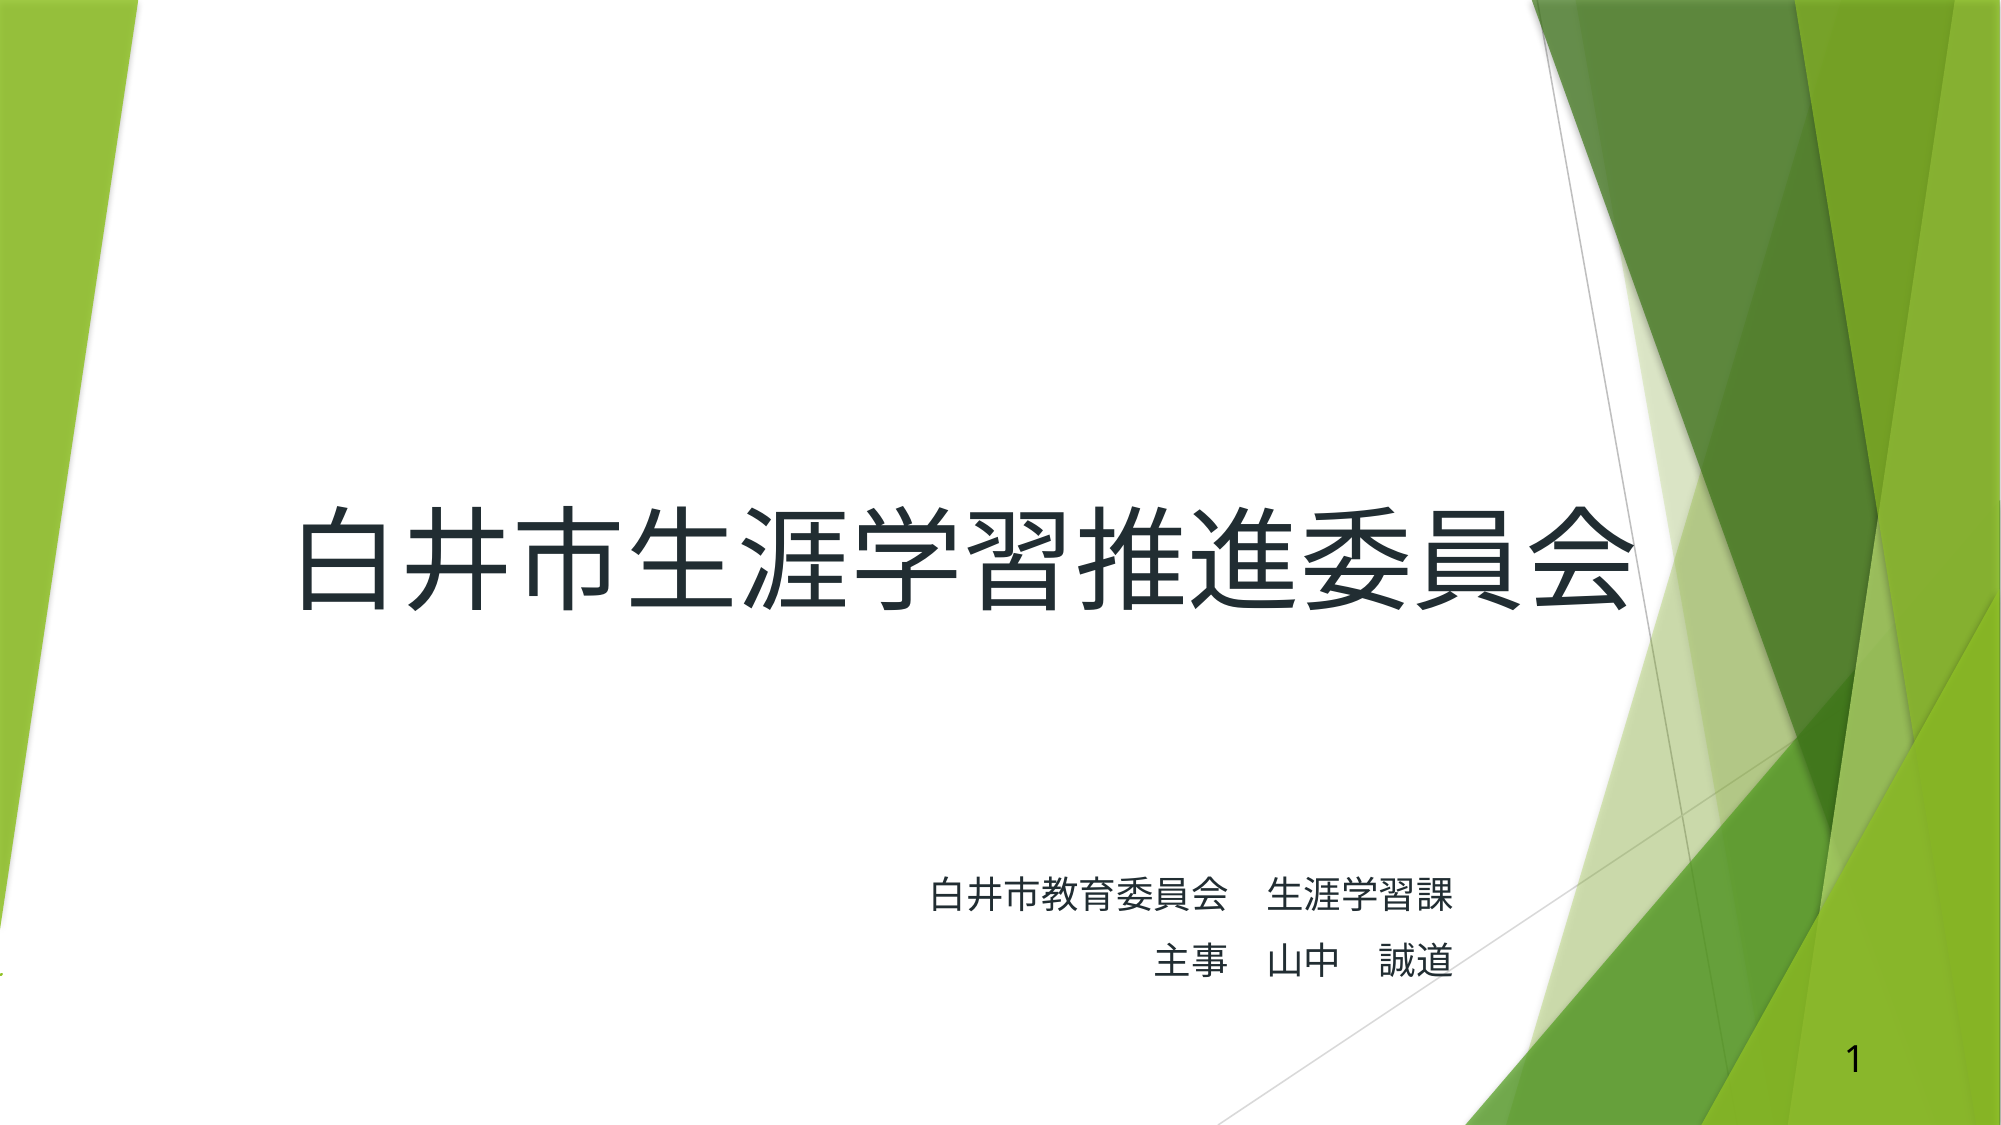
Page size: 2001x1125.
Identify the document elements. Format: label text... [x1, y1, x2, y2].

subtitle 白井市教育委員会 生涯学習課 主事 山中 誠道 [884, 797, 1469, 1051]
title 白井市生涯学習推進委員会 [249, 454, 1653, 632]
